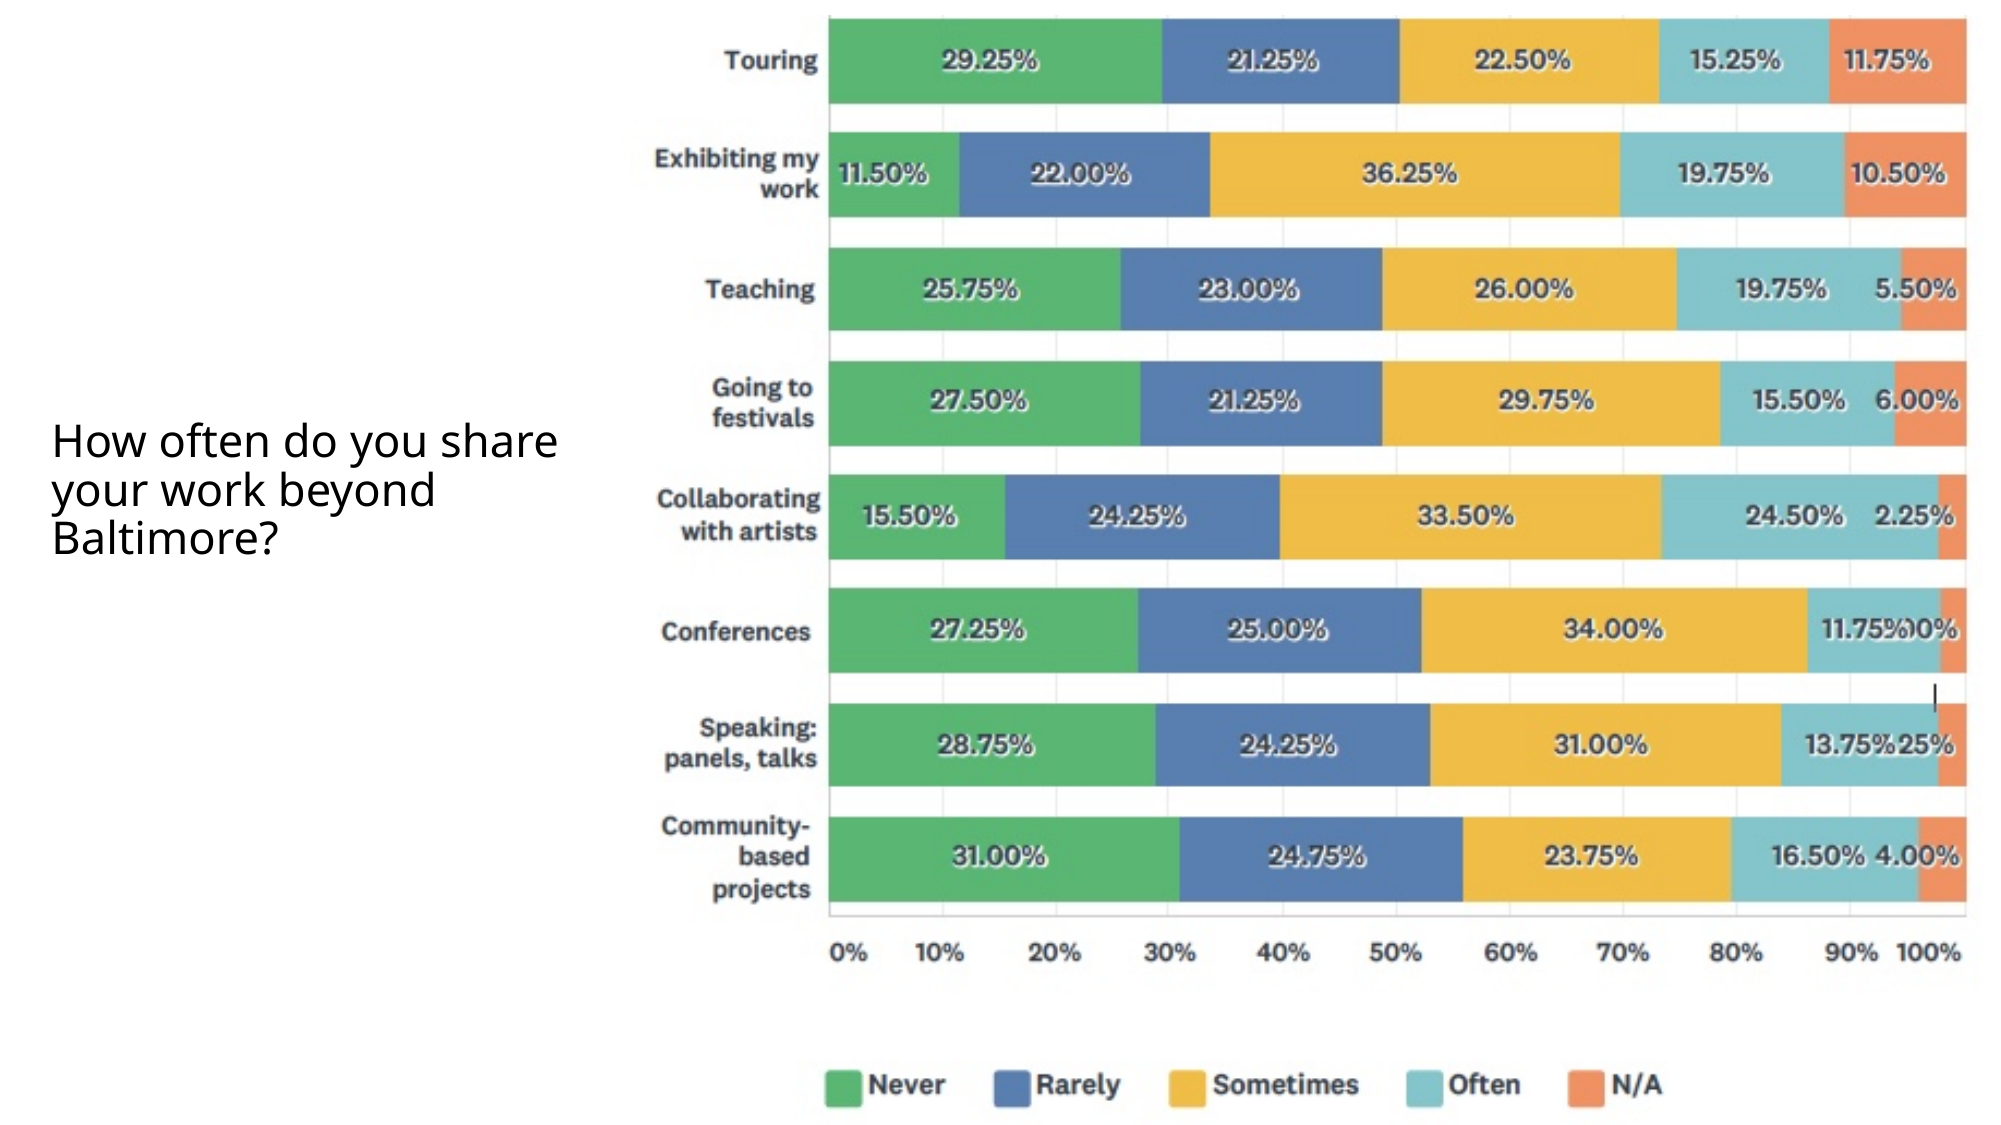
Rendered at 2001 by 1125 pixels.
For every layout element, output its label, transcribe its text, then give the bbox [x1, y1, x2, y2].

title How often do you share your work beyond Baltimore? [36, 409, 622, 628]
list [622, 15, 2000, 1125]
